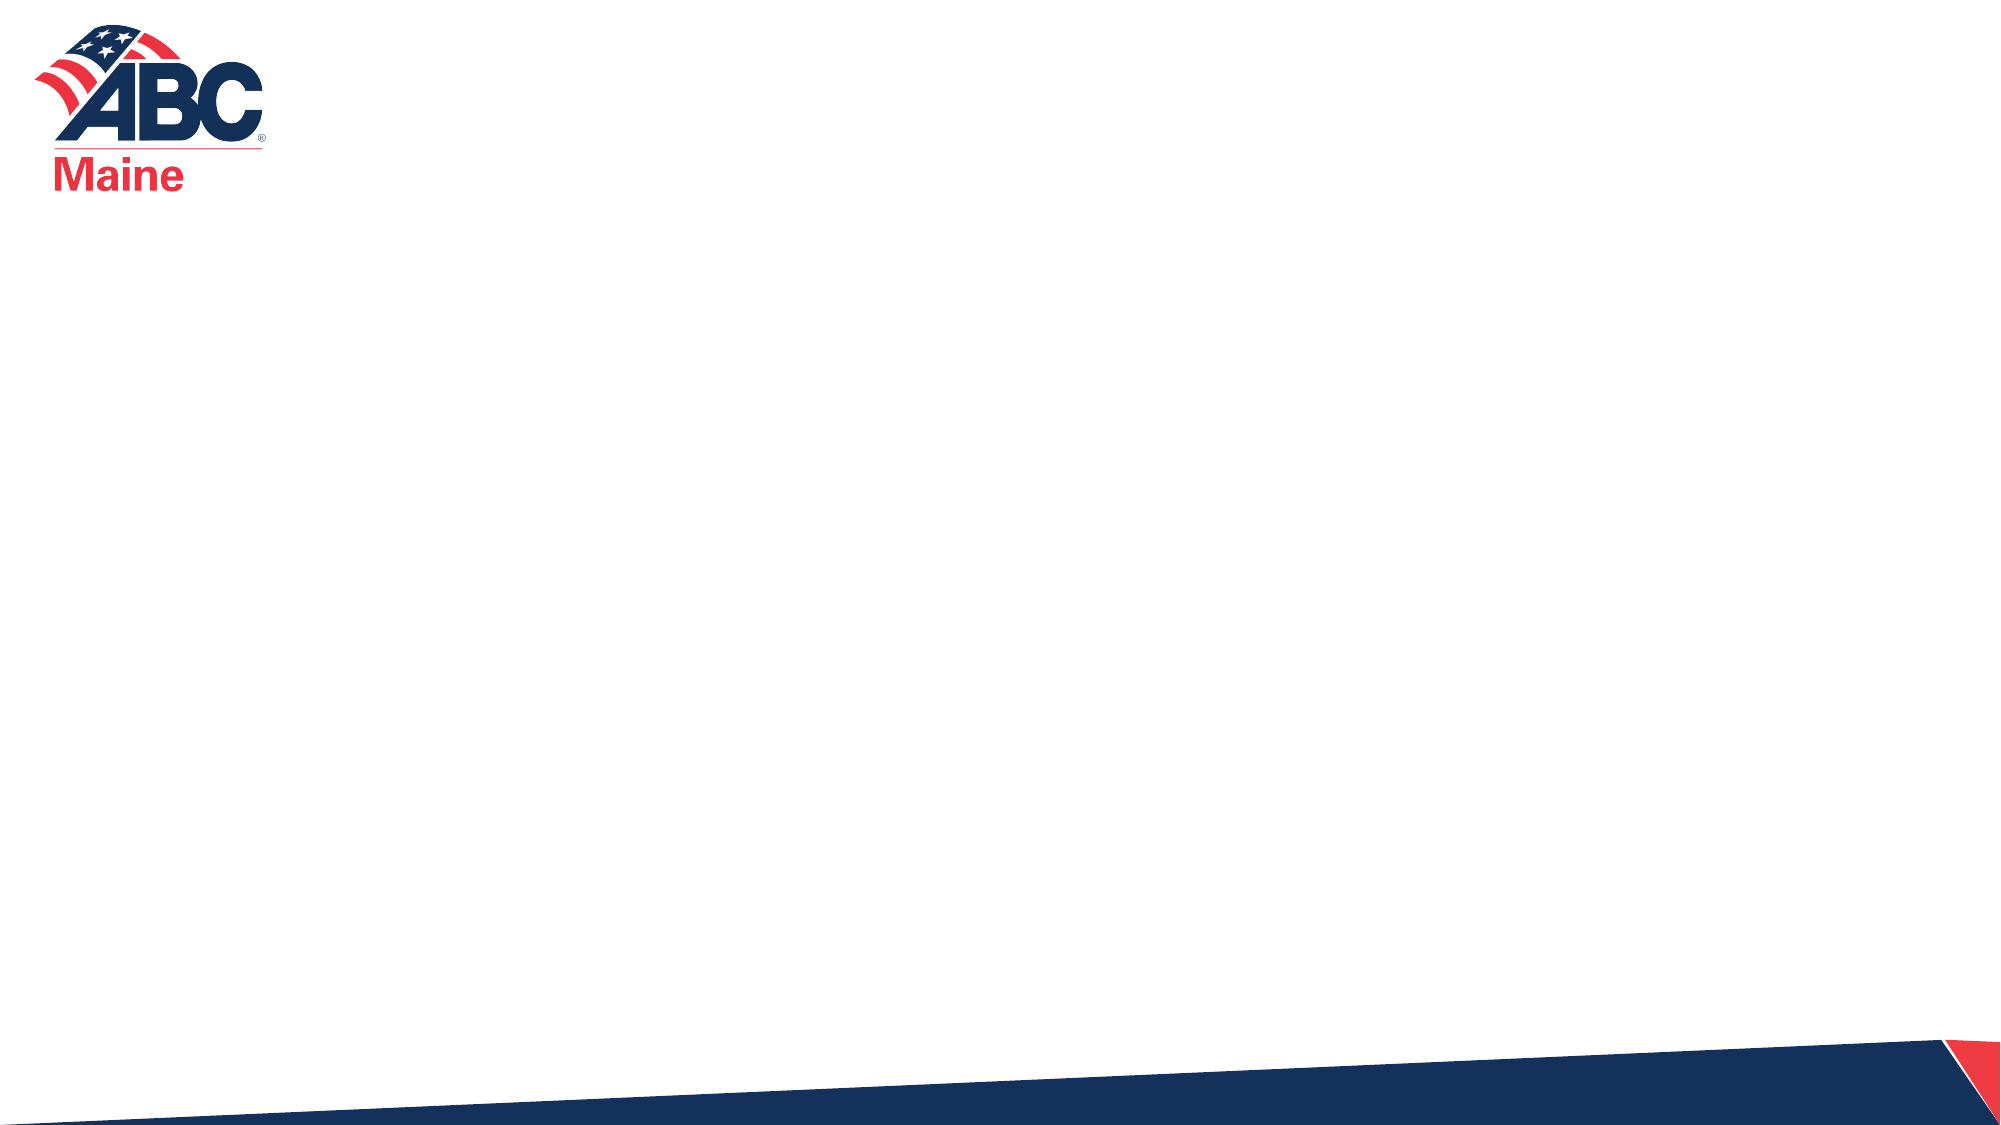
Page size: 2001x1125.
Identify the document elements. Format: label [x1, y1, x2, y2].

picture [0, 0, 331, 242]
